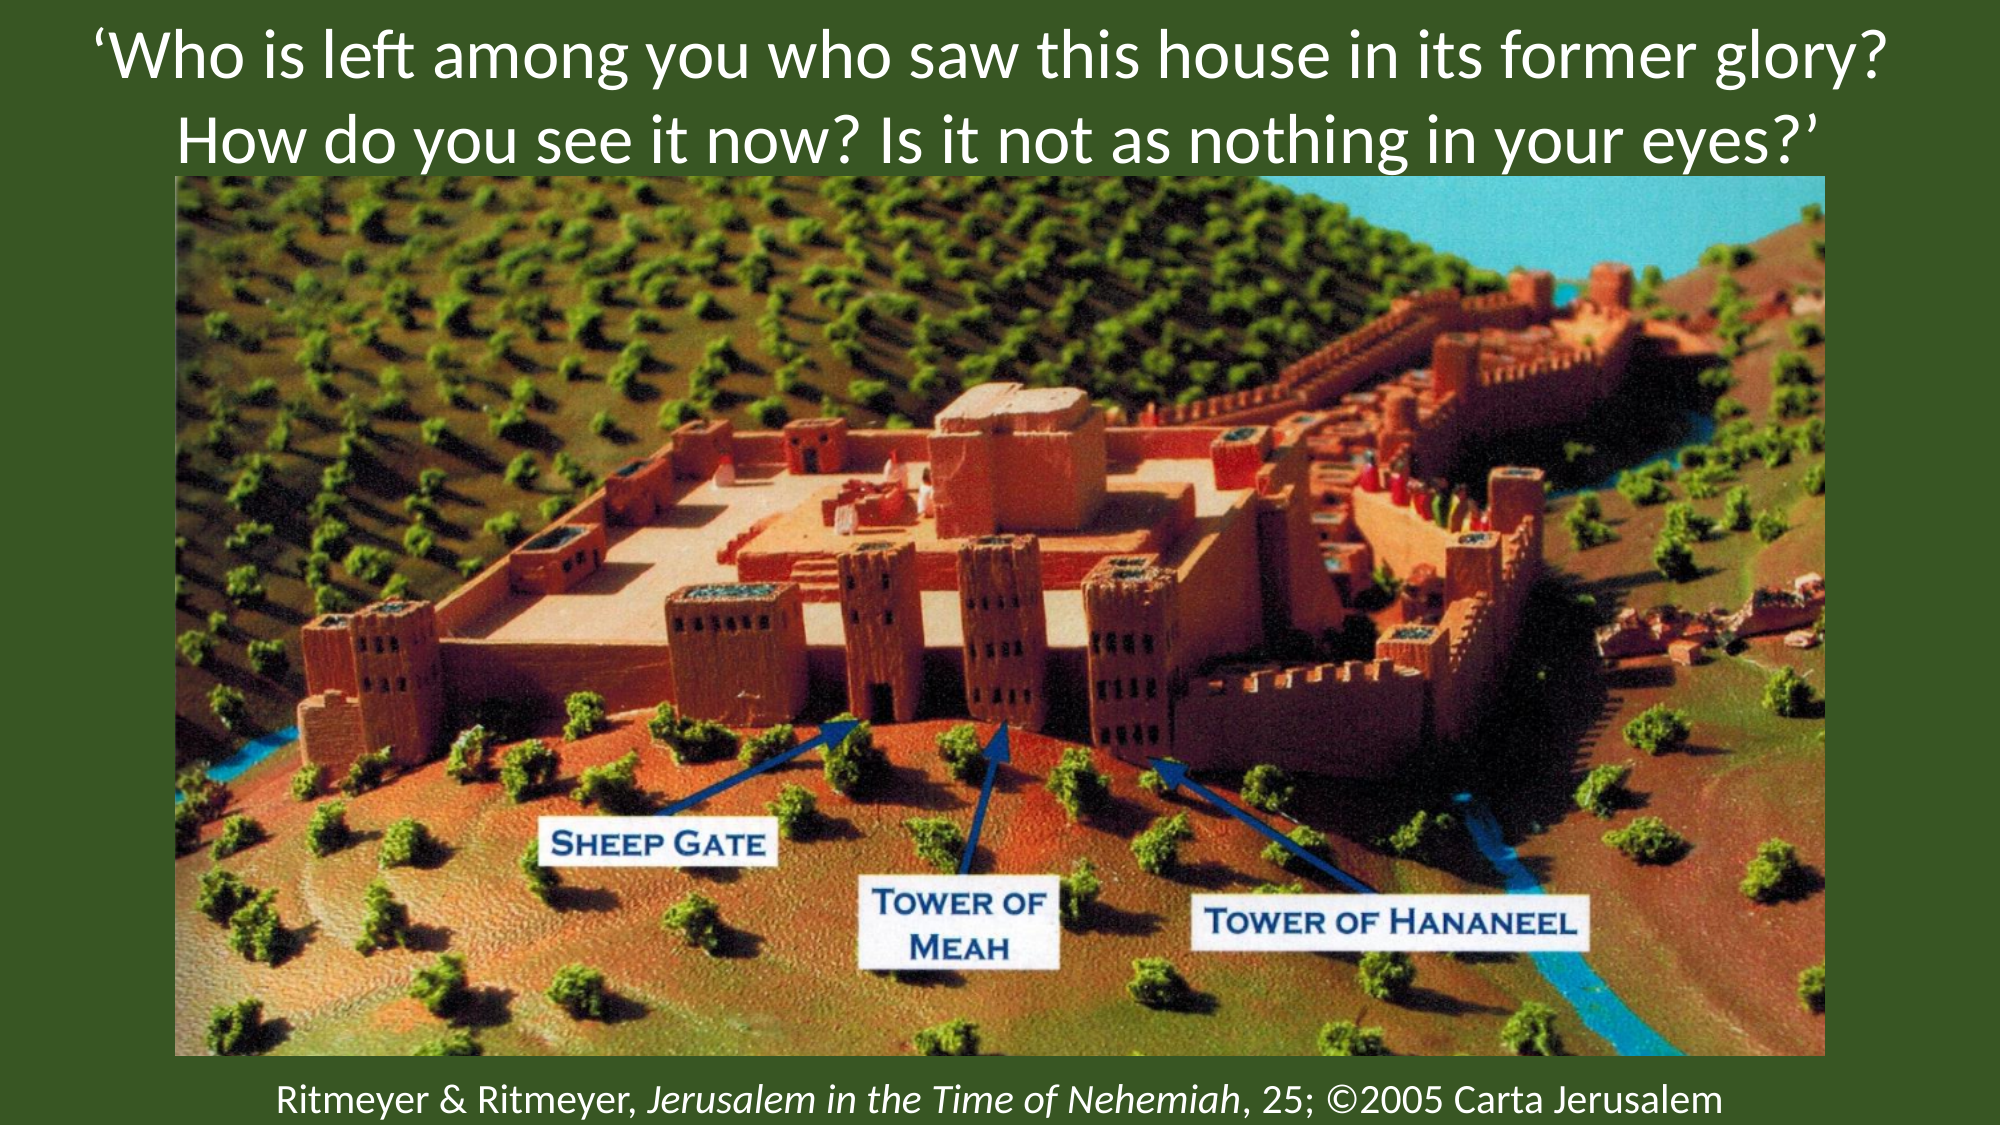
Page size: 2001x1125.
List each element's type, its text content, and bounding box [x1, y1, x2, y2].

text_box Ritmeyer & Ritmeyer, Jerusalem in the Time of Nehemiah, 25; ©2005 Carta Jerusalem [0, 1064, 2000, 1125]
picture [174, 176, 1825, 1056]
text_box ‘Who is left among you who saw this house in its former glory? How do you see it now? Is it not as nothing in your eyes?’ [0, 0, 2000, 185]
